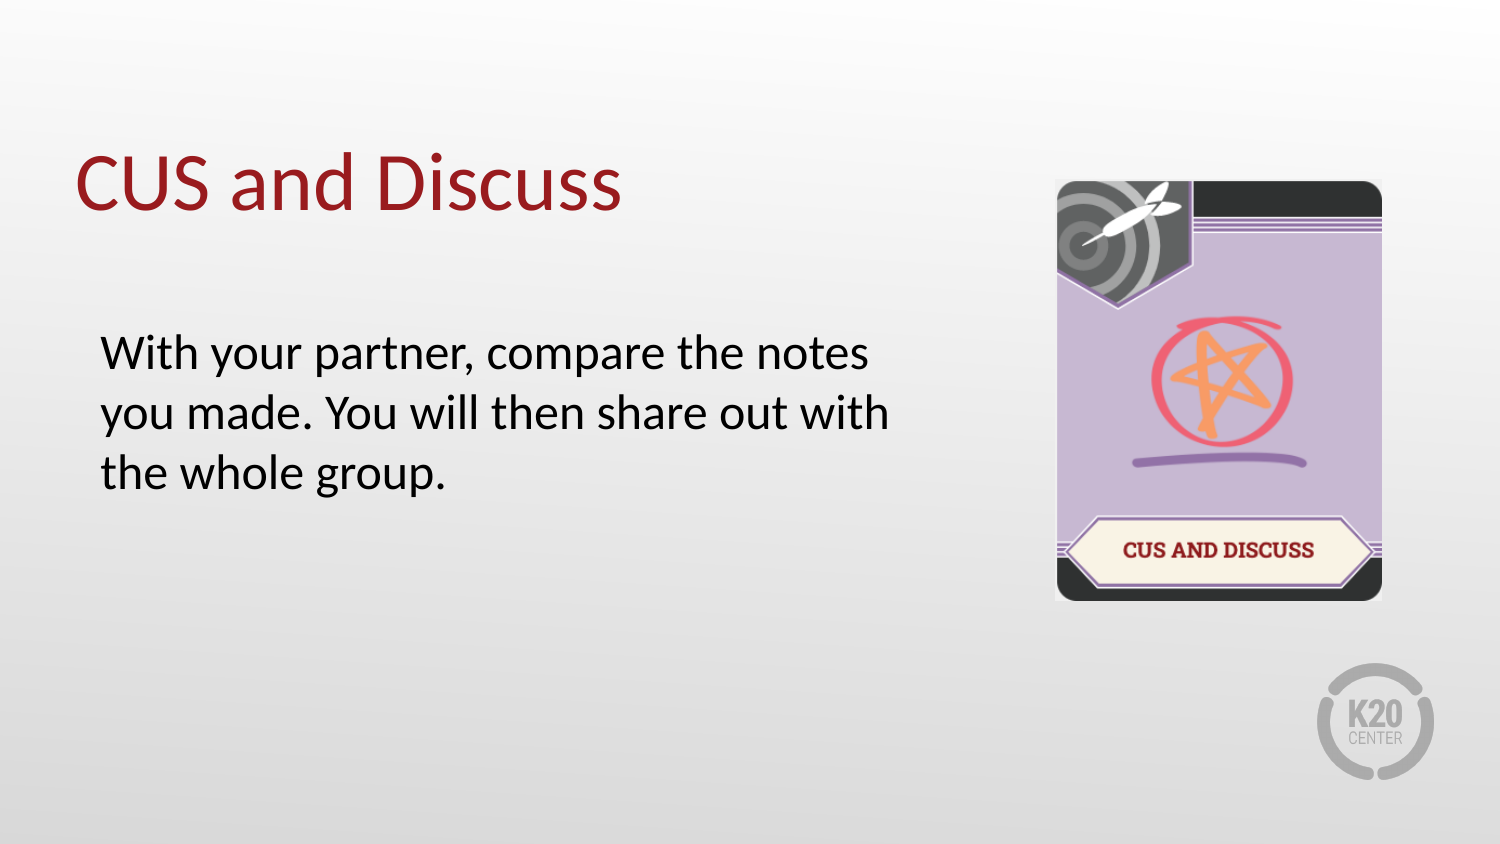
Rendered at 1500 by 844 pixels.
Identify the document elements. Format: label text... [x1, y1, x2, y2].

title CUS and Discuss [75, 86, 1425, 228]
list With your partner, compare the notes you made. You will then share out with the whole group. [75, 189, 916, 758]
picture [1300, 646, 1451, 797]
picture [1055, 179, 1382, 601]
